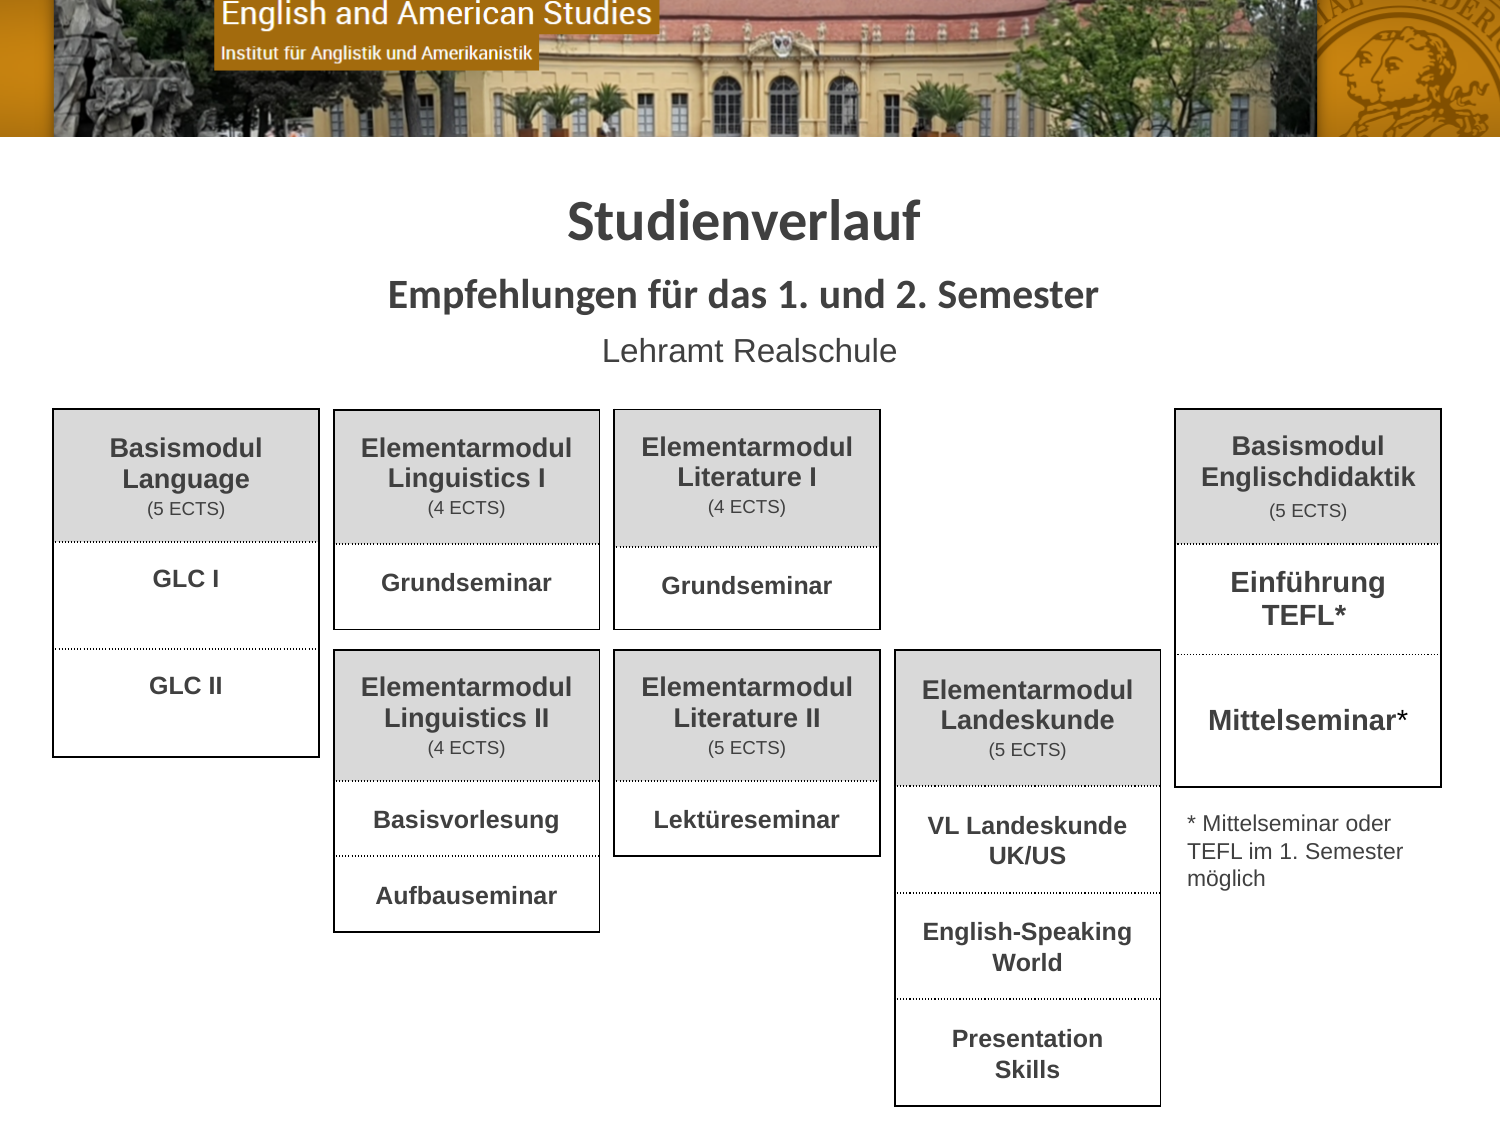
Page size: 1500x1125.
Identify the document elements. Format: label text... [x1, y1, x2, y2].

picture [0, 0, 1500, 138]
text_box Studienverlauf Empfehlungen für das 1. und 2. Semester [247, 174, 1241, 325]
table_cell Mittelseminar* [1176, 654, 1440, 786]
table_cell Grundseminar [335, 544, 599, 629]
table_cell Basisvorlesung [335, 781, 599, 856]
table_cell GLC I [54, 542, 318, 649]
table_cell Einführung TEFL* [1176, 544, 1440, 654]
table_cell English-Speaking World [896, 893, 1160, 999]
table_header Elementarmodul Linguistics II (4 ECTS) [335, 651, 599, 781]
table_header Basismodul Language (5 ECTS) [54, 410, 318, 542]
table_cell Aufbauseminar [335, 856, 599, 931]
table_header Elementarmodul Literature II (5 ECTS) [615, 651, 879, 781]
table_header Elementarmodul Landeskunde (5 ECTS) [896, 651, 1160, 786]
table_cell GLC II [54, 649, 318, 756]
table_cell VL Landeskunde UK/US [896, 786, 1160, 893]
text_box * Mittelseminar oder TEFL im 1. Semester möglich [1172, 801, 1444, 899]
table_header Basismodul Englischdidaktik (5 ECTS) [1176, 410, 1440, 544]
table_cell Presentation Skills [896, 999, 1160, 1105]
table_header Elementarmodul Linguistics I (4 ECTS) [335, 411, 599, 544]
table_cell Grundseminar [615, 547, 879, 629]
table_cell Lektüreseminar [615, 781, 879, 855]
table_header Elementarmodul Literature I (4 ECTS) [615, 410, 879, 547]
text_box Lehramt Realschule [348, 314, 1152, 377]
